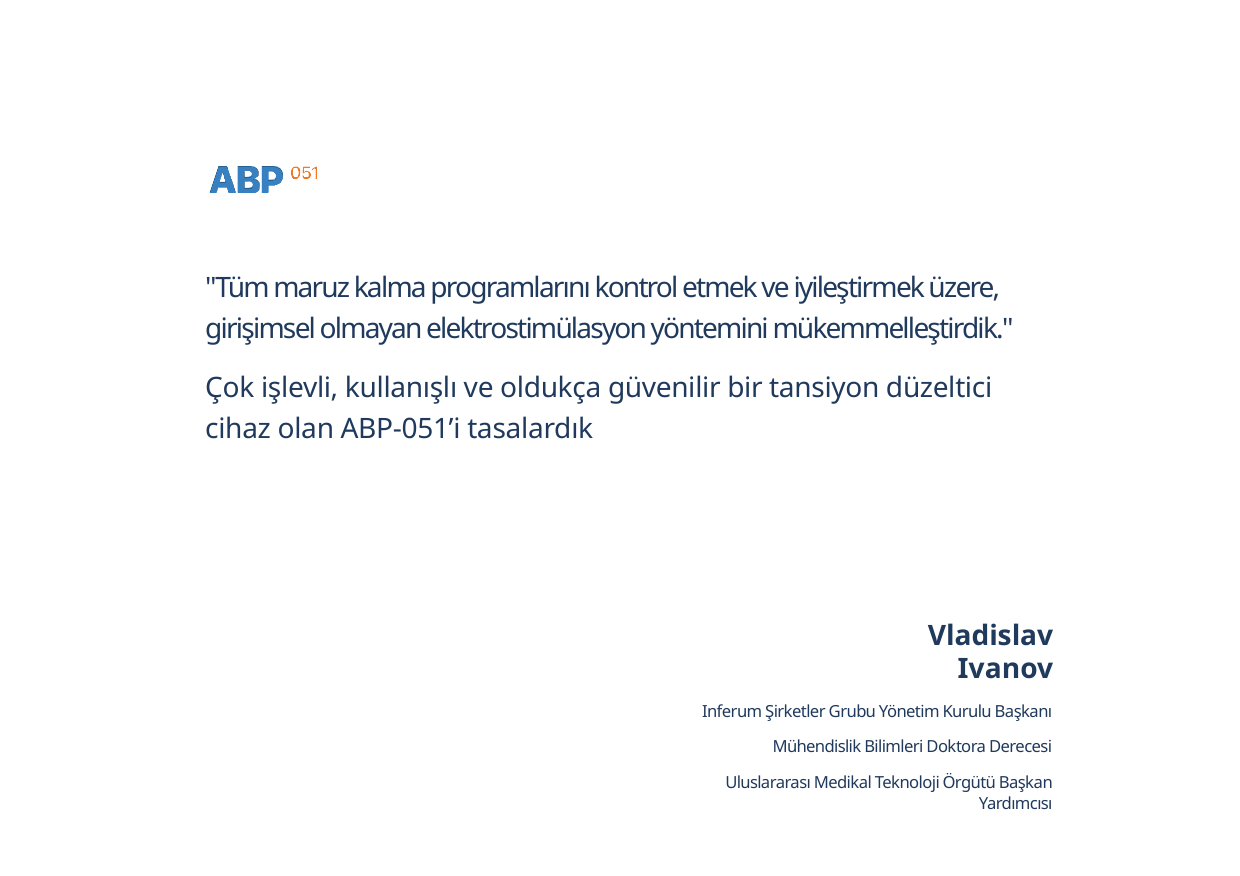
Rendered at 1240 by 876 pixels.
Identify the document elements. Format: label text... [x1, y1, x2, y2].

text_box Vladislav Ivanov Inferum Şirketler Grubu Yönetim Kurulu Başkanı Mühendislik Bilimleri Doktora Derecesi Uluslararası Medikal Teknoloji Örgütü Başkan Yardımcısı [632, 614, 1054, 813]
text_box Çok işlevli, kullanışlı ve oldukça güvenilir bir tansiyon düzeltici cihaz olan ABP-051’i tasalardık [203, 360, 1064, 445]
title "Tüm maruz kalma programlarını kontrol etmek ve iyileştirmek üzere, girişimsel olmayan elektrostimülasyon yöntemini mükemmelleştirdik." [203, 260, 1021, 360]
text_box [209, 165, 318, 193]
